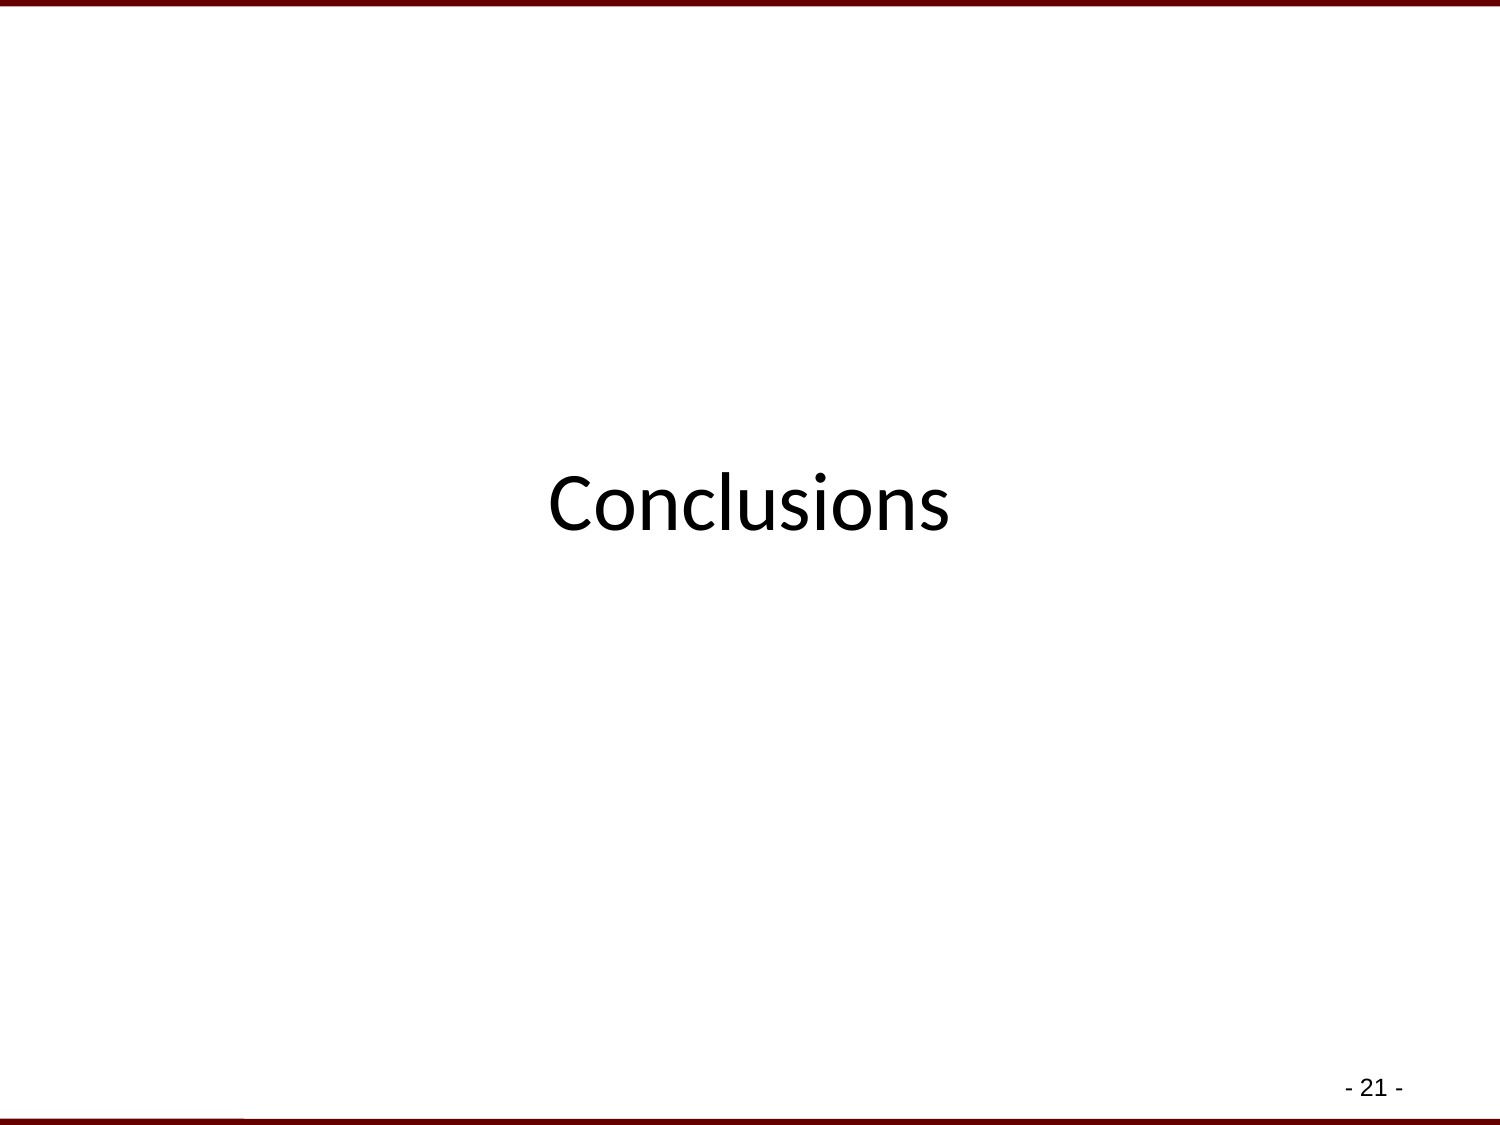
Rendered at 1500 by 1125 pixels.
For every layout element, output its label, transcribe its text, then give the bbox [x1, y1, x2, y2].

title Conclusions [112, 450, 1388, 675]
